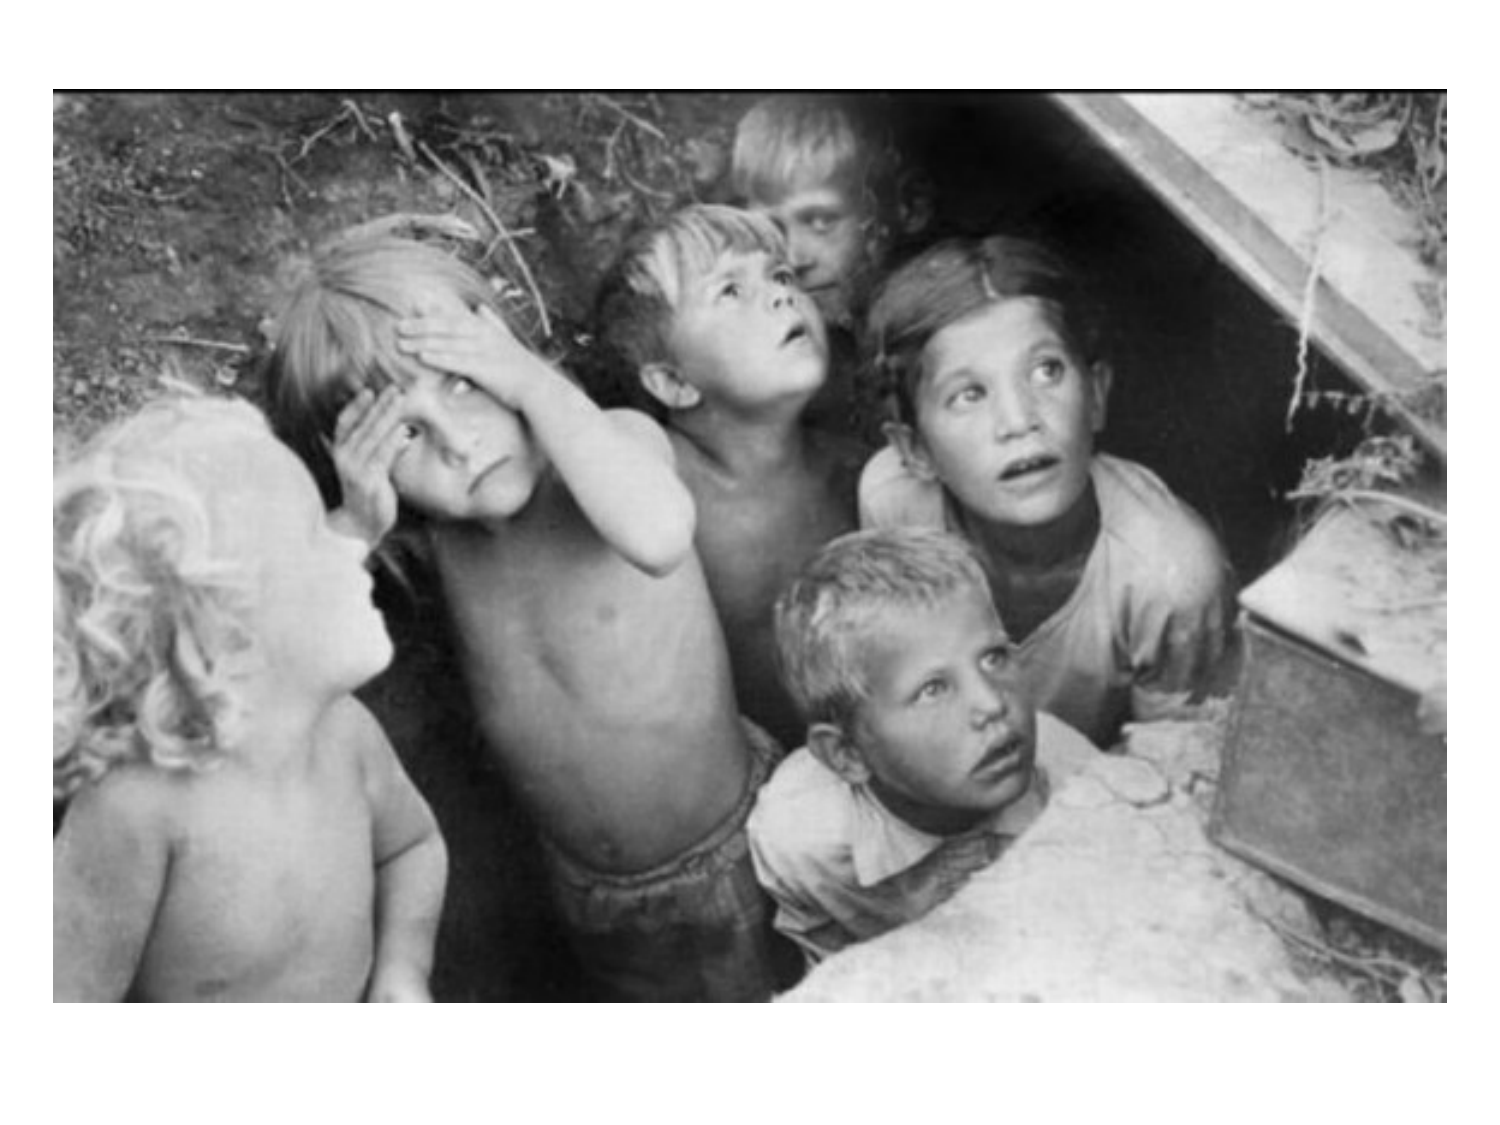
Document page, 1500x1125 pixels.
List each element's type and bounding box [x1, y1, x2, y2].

picture [53, 89, 1448, 1003]
